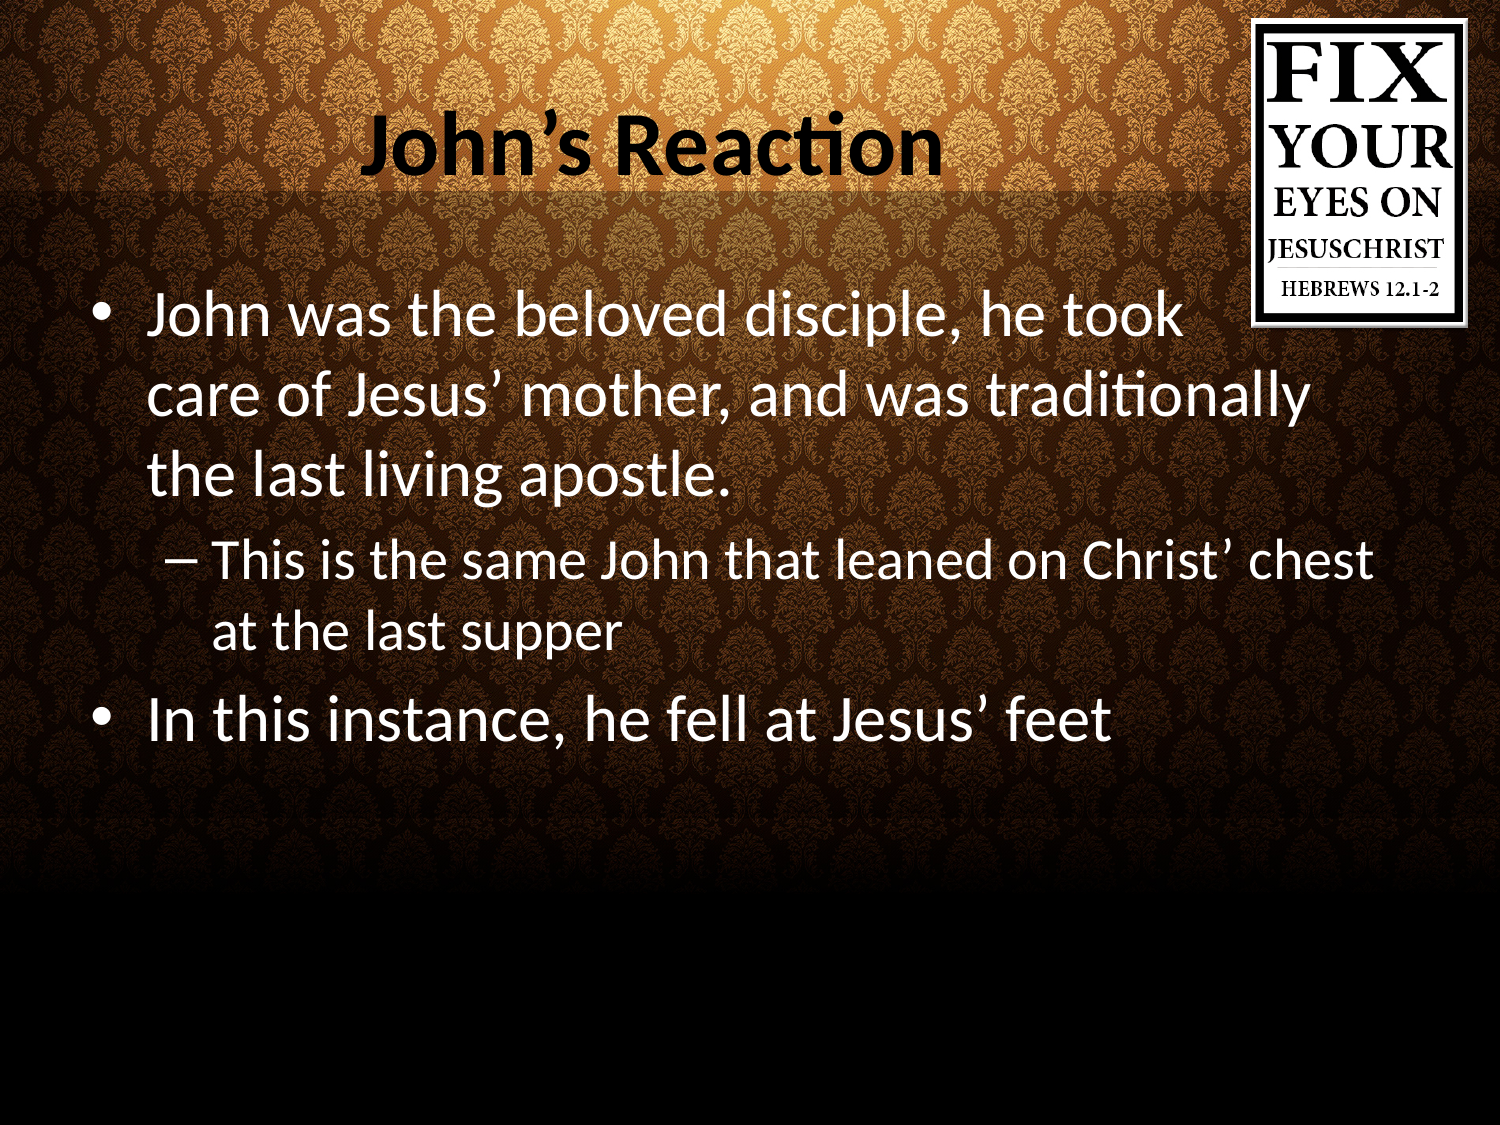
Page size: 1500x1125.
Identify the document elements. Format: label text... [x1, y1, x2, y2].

list John was the beloved disciple, he took care of Jesus’ mother, and was traditionally the last living apostle. This is the same John that leaned on Christ’ chest at the last supper In this instance, he fell at Jesus’ feet [75, 262, 1425, 1005]
picture [0, 0, 1500, 894]
title John’s Reaction [75, 45, 1232, 233]
